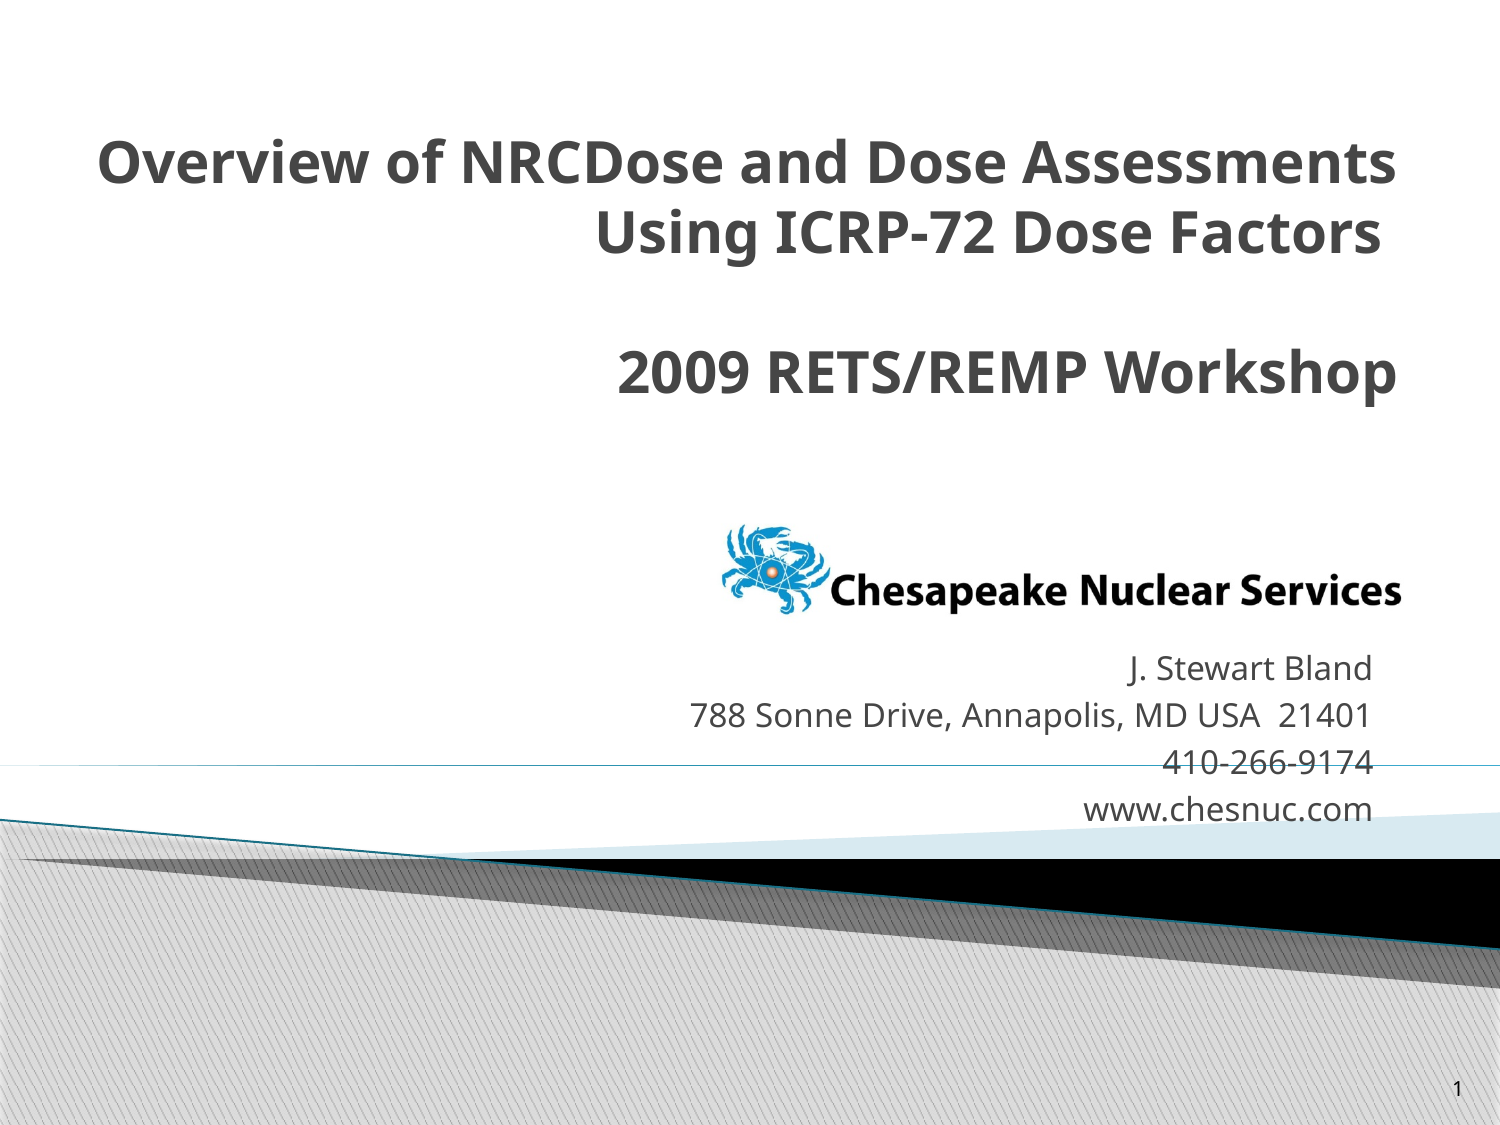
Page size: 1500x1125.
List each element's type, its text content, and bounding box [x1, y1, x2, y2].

slide_number 1 [1418, 1051, 1479, 1112]
picture [699, 512, 1426, 630]
picture [5, 859, 1500, 989]
title Overview of NRCDose and Dose Assessments Using ICRP-72 Dose Factors 2009 RETS/REMP Workshop [37, 112, 1413, 413]
subtitle J. Stewart Bland 788 Sonne Drive, Annapolis, MD USA 21401 410-266-9174 www.chesnuc.com [112, 592, 1388, 838]
